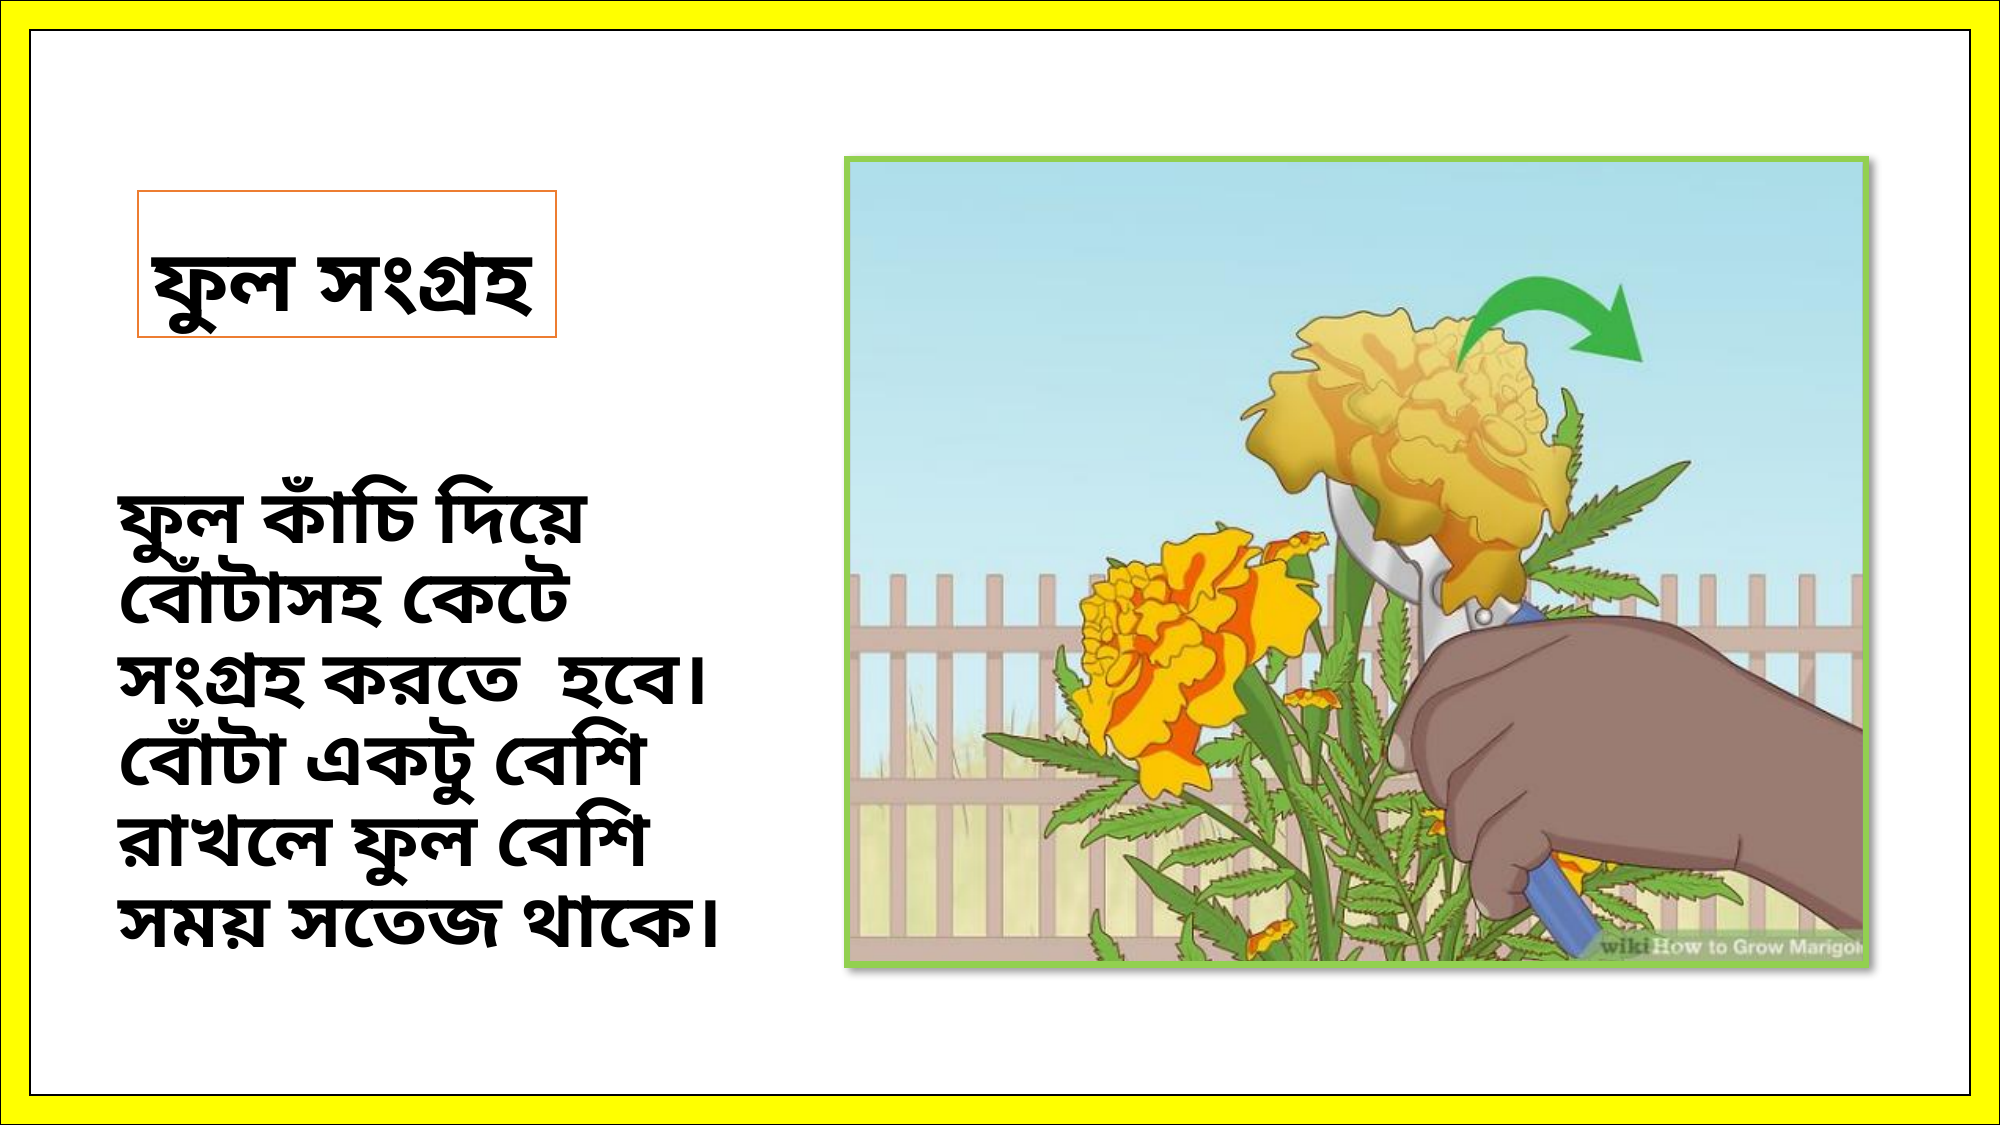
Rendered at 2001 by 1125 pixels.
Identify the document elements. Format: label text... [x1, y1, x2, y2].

text_box [0, 0, 2000, 1125]
picture [850, 161, 1863, 962]
list ফুল কাঁচি দিয়ে বোঁটাসহ কেটে সংগ্রহ করতে হবে।বোঁটা একটু বেশি রাখলে ফুল বেশি সময় সতেজ থাকে। [103, 362, 769, 979]
title ফুল সংগ্রহ [137, 190, 557, 338]
